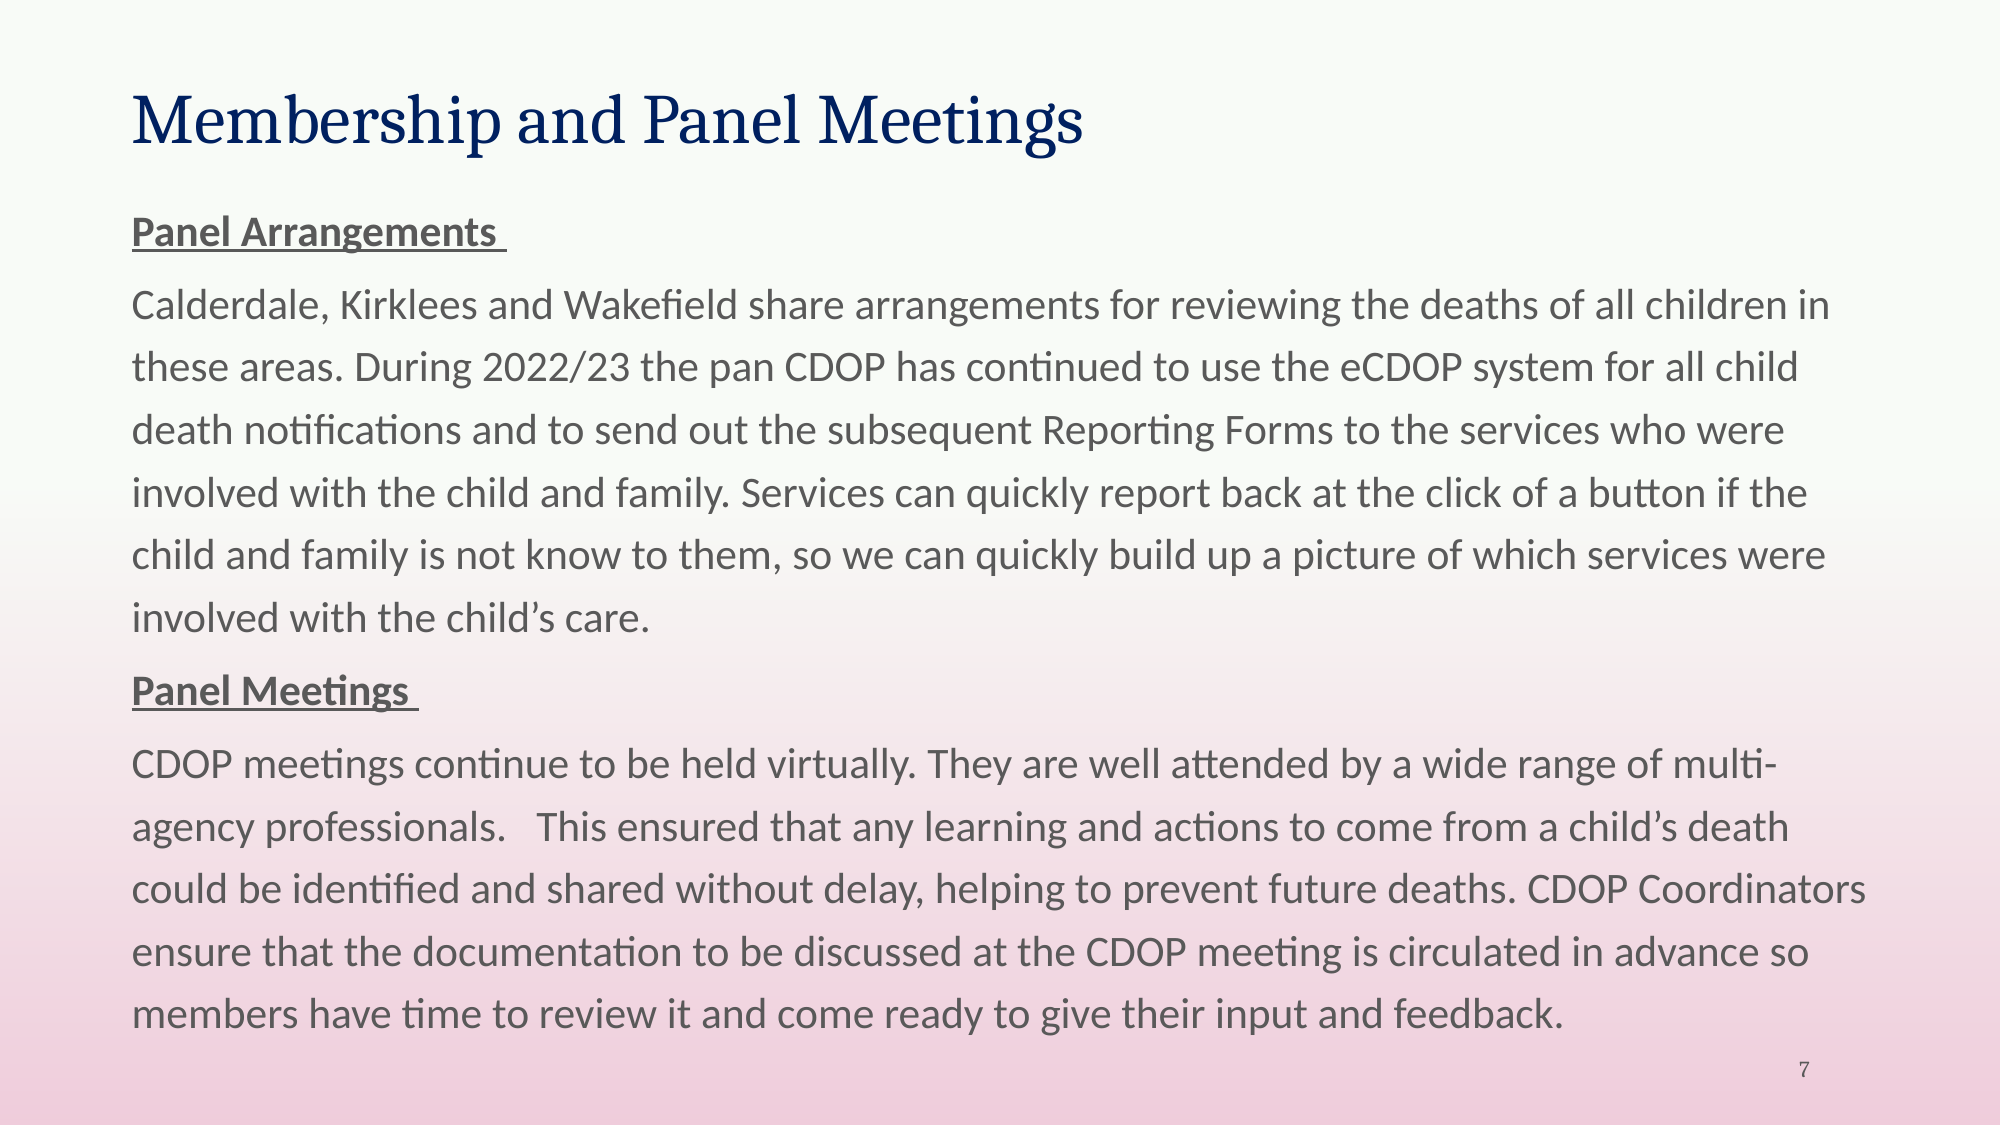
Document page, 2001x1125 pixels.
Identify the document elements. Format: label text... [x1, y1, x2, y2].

title Membership and Panel Meetings [116, 72, 1825, 166]
list Panel Arrangements Calderdale, Kirklees and Wakefield share arrangements for reviewing the deaths of all children in these areas. During 2022/23 the pan CDOP has continued to use the eCDOP system for all child death notifications and to send out the subsequent Reporting Forms to the services who were involved with the child and family. Services can quickly report back at the click of a button if the child and family is not know to them, so we can quickly build up a picture of which services were involved with the child’s care. Panel Meetings CDOP meetings continue to be held virtually. They are well attended by a wide range of multi-agency professionals. This ensured that any learning and actions to come from a child’s death could be identified and shared without delay, helping to prevent future deaths. CDOP Coordinators ensure that the documentation to be discussed at the CDOP meeting is circulated in advance so members have time to review it and come ready to give their input and feedback. [116, 184, 1894, 1069]
slide_number 7 [1644, 1050, 1825, 1088]
